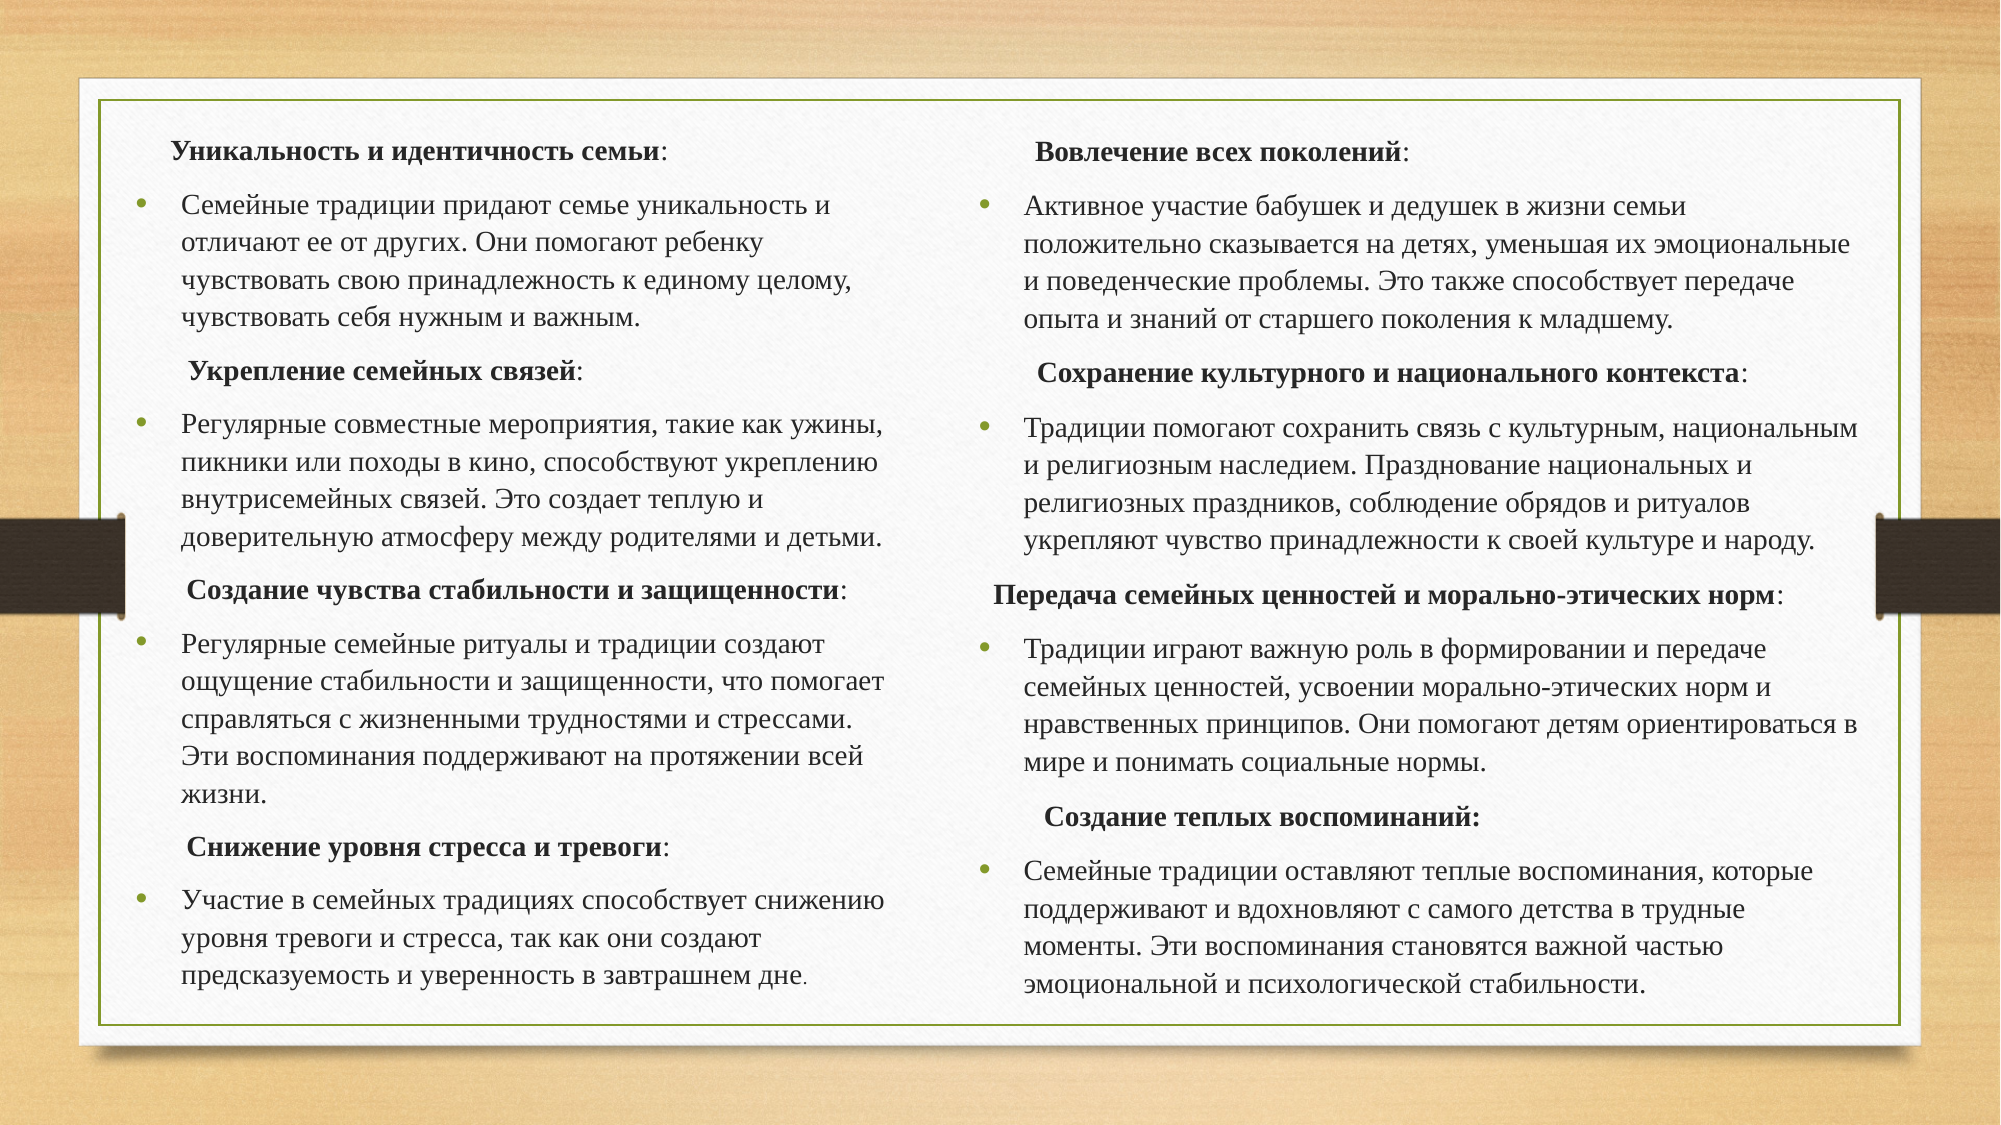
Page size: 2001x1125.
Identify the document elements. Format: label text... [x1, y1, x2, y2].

picture [0, 0, 2001, 1125]
list Уникальность и идентичность семьи: Семейные традиции придают семье уникальность и отличают ее от других. Они помогают ребенку чувствовать свою принадлежность к единому целому, чувствовать себя нужным и важным. Укрепление семейных связей: Регулярные совместные мероприятия, такие как ужины, пикники или походы в кино, способствуют укреплению внутрисемейных связей. Это создает теплую и доверительную атмосферу между родителями и детьми. Создание чувства стабильности и защищенности: Регулярные семейные ритуалы и традиции создают ощущение стабильности и защищенности, что помогает справляться с жизненными трудностями и стрессами. Эти воспоминания поддерживают на протяжении всей жизни. Снижение уровня стресса и тревоги: Участие в семейных традициях способствует снижению уровня тревоги и стресса, так как они создают предсказуемость и уверенность в завтрашнем дне. [120, 121, 916, 1004]
list Вовлечение всех поколений: Активное участие бабушек и дедушек в жизни семьи положительно сказывается на детях, уменьшая их эмоциональные и поведенческие проблемы. Это также способствует передаче опыта и знаний от старшего поколения к младшему. Сохранение культурного и национального контекста: Традиции помогают сохранить связь с культурным, национальным и религиозным наследием. Празднование национальных и религиозных праздников, соблюдение обрядов и ритуалов укрепляют чувство принадлежности к своей культуре и народу. Передача семейных ценностей и морально-этических норм: Традиции играют важную роль в формировании и передаче семейных ценностей, усвоении морально-этических норм и нравственных принципов. Они помогают детям ориентироваться в мире и понимать социальные нормы. Создание теплых воспоминаний: Семейные традиции оставляют теплые воспоминания, которые поддерживают и вдохновляют с самого детства в трудные моменты. Эти воспоминания становятся важной частью эмоциональной и психологической стабильности. [963, 121, 1880, 1083]
